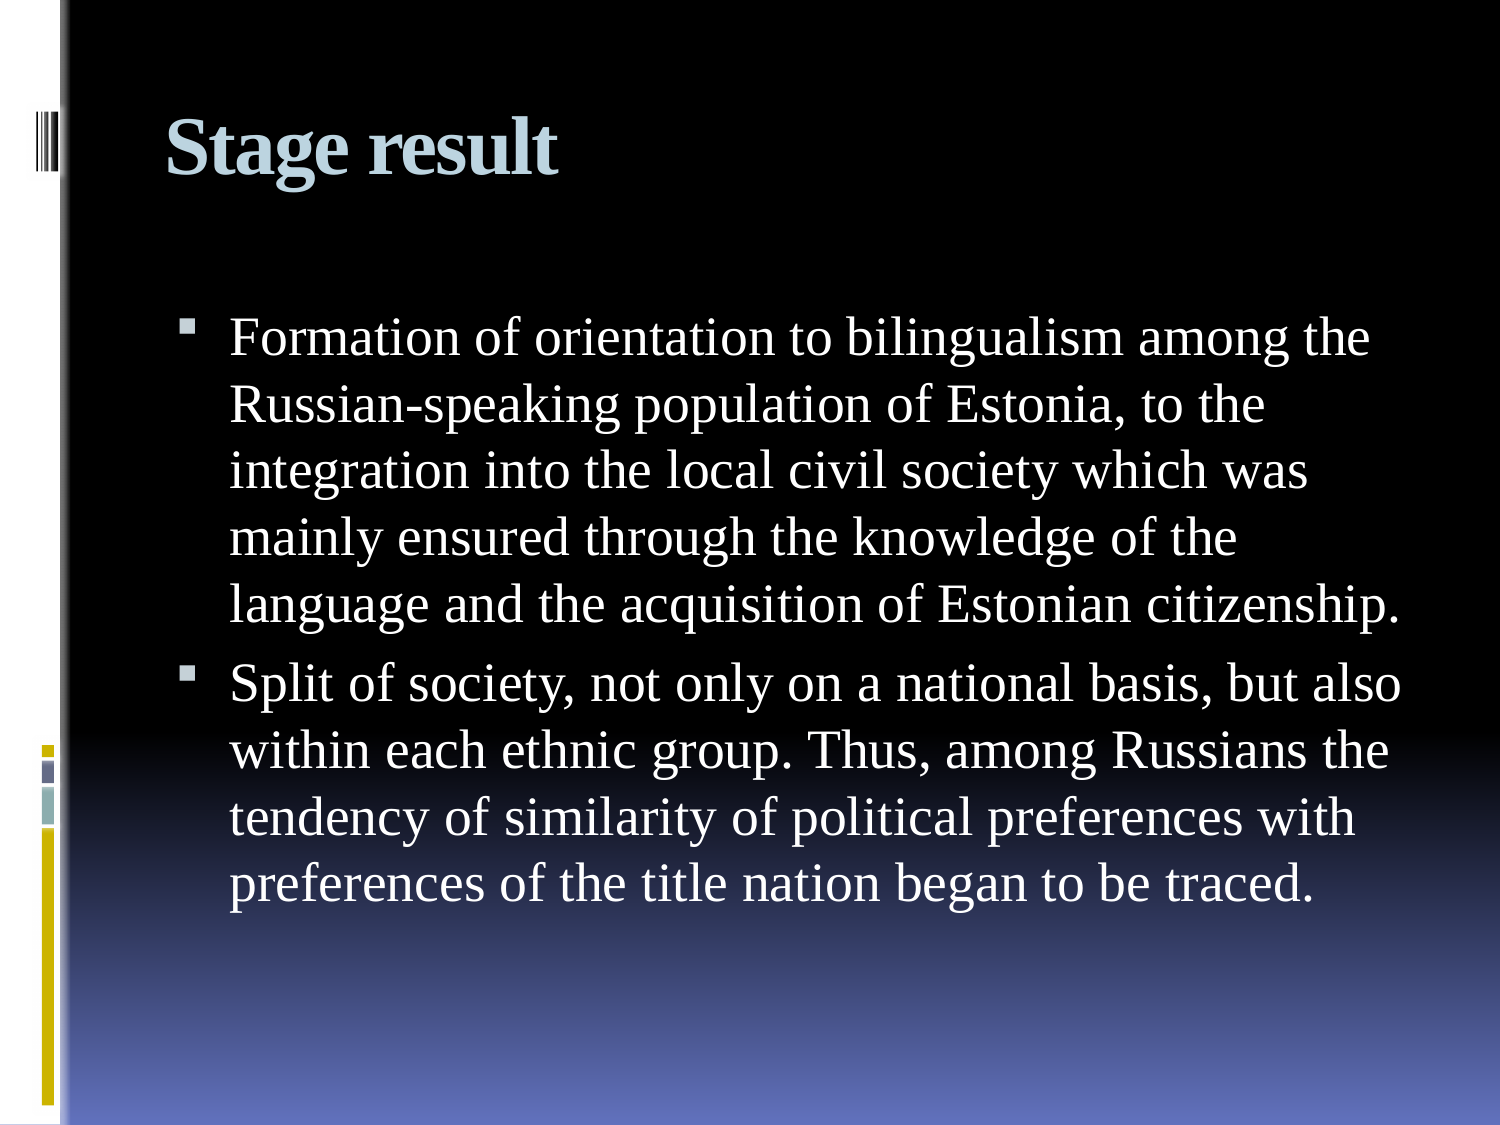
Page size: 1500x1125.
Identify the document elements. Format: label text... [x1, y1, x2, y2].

title Stage result [150, 83, 1425, 234]
list Formation of orientation to bilingualism among the Russian-speaking population of Estonia, to the integration into the local civil society which was mainly ensured through the knowledge of the language and the acquisition of Estonian citizenship. Split of society, not only on a national basis, but also within each ethnic group. Thus, among Russians the tendency of similarity of political preferences with preferences of the title nation began to be traced. [150, 292, 1425, 1043]
